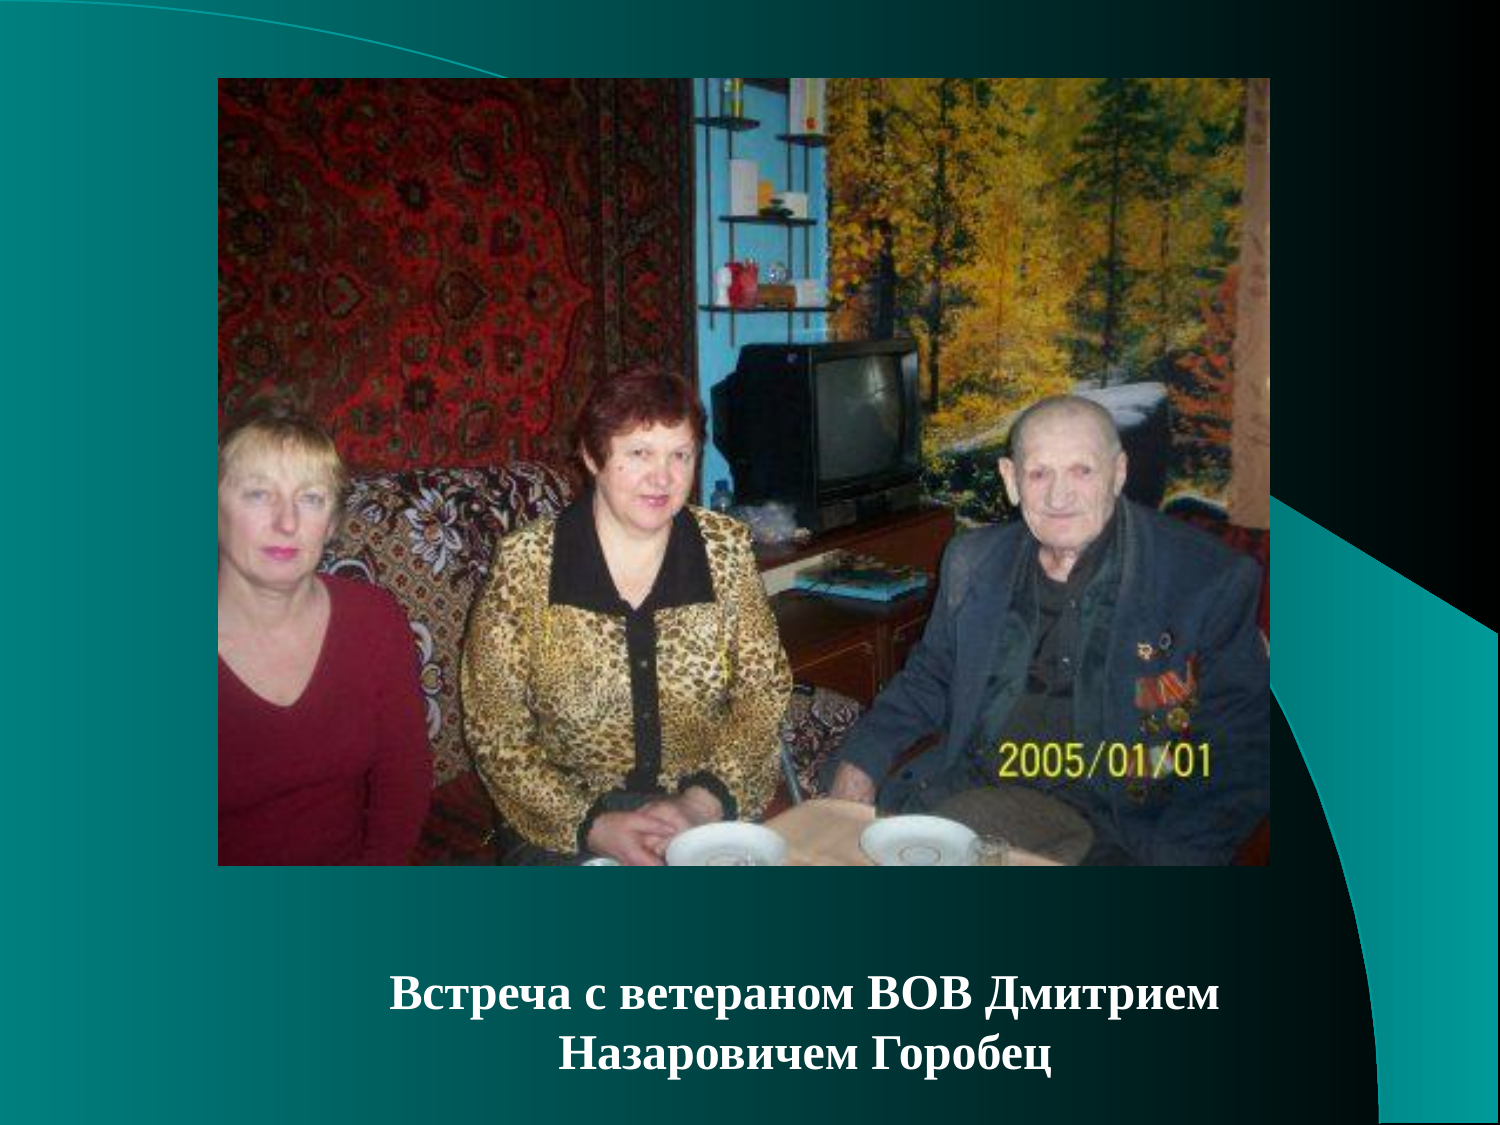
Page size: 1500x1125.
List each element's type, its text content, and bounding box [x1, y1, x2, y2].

text_box Встреча с ветераном ВОВ Дмитрием Назаровичем Горобец [222, 952, 1388, 1087]
picture [218, 77, 1270, 867]
